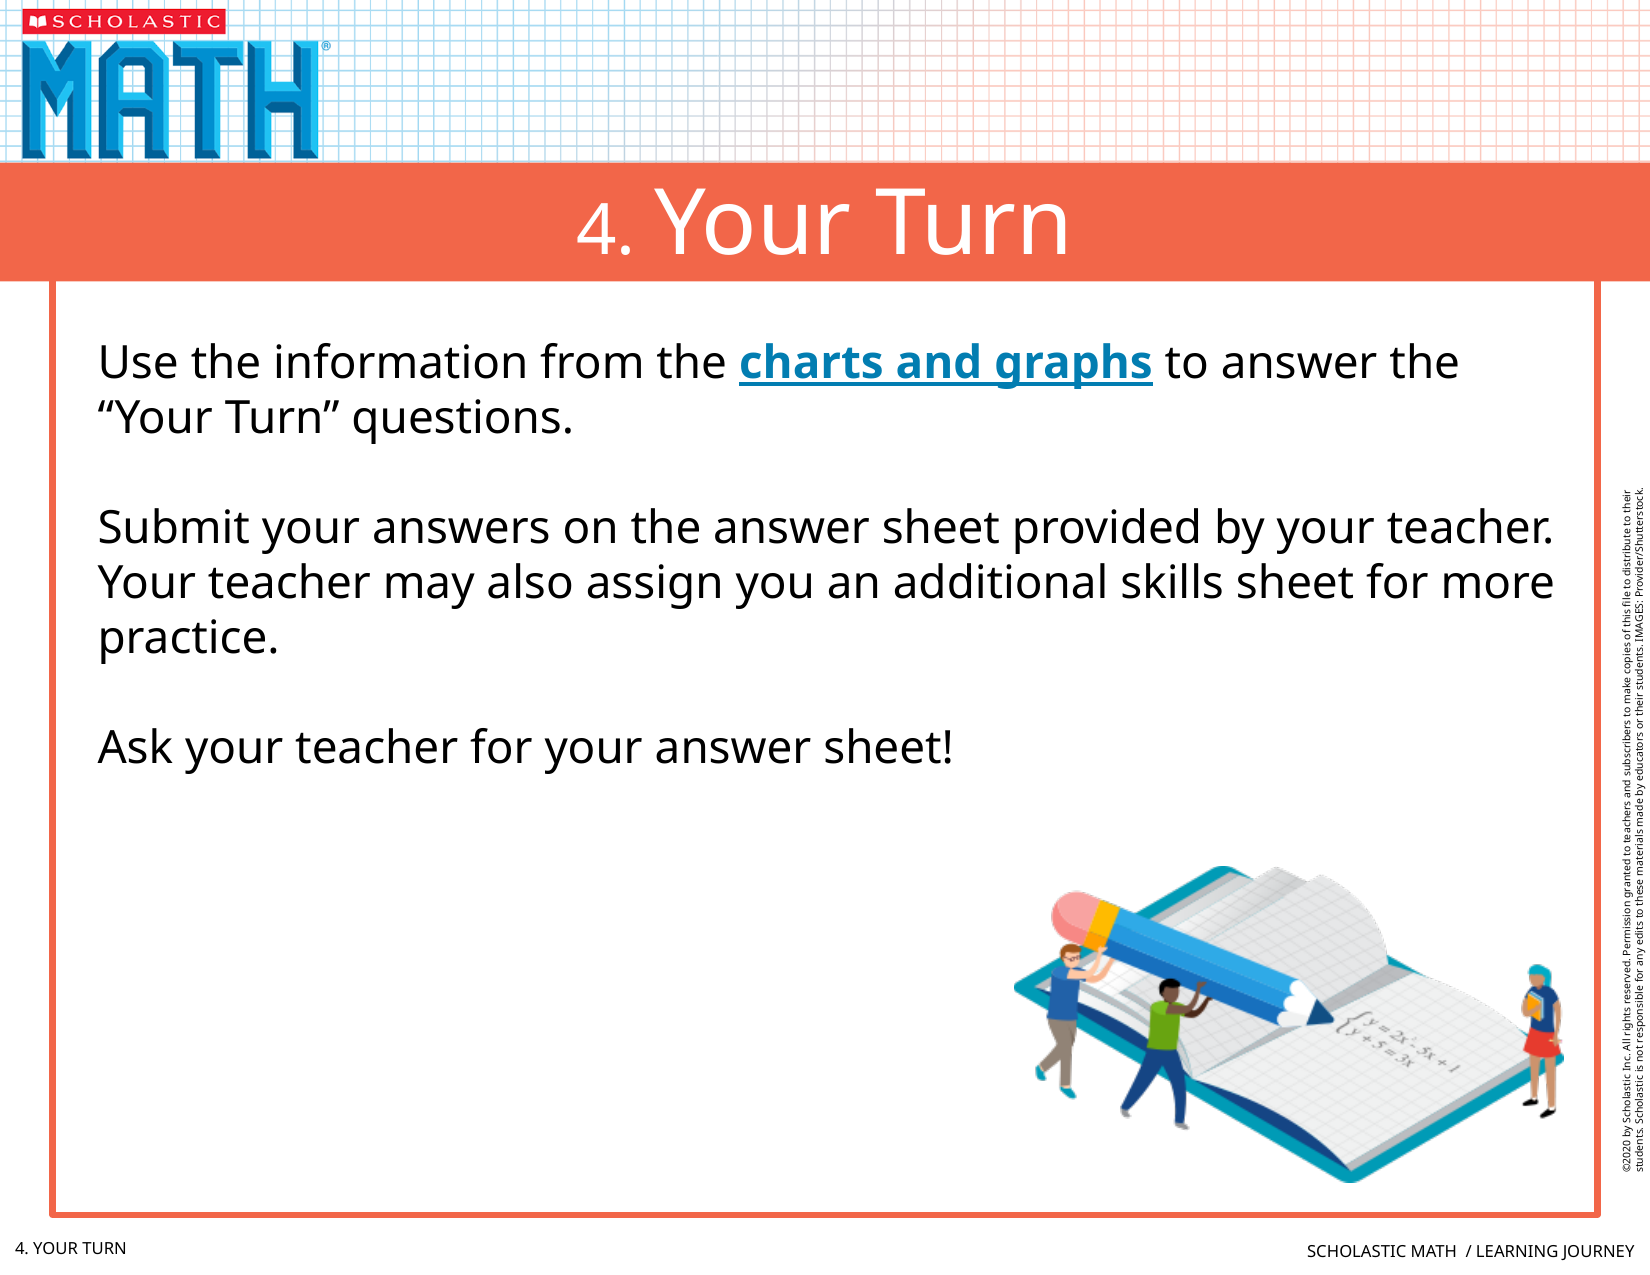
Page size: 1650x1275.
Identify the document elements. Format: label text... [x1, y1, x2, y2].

picture [1014, 866, 1564, 1183]
text_box [318, 378, 475, 458]
text_box [742, 313, 1171, 406]
picture [0, 0, 1650, 162]
title 4. YOUR TURN [0, 1222, 1192, 1275]
